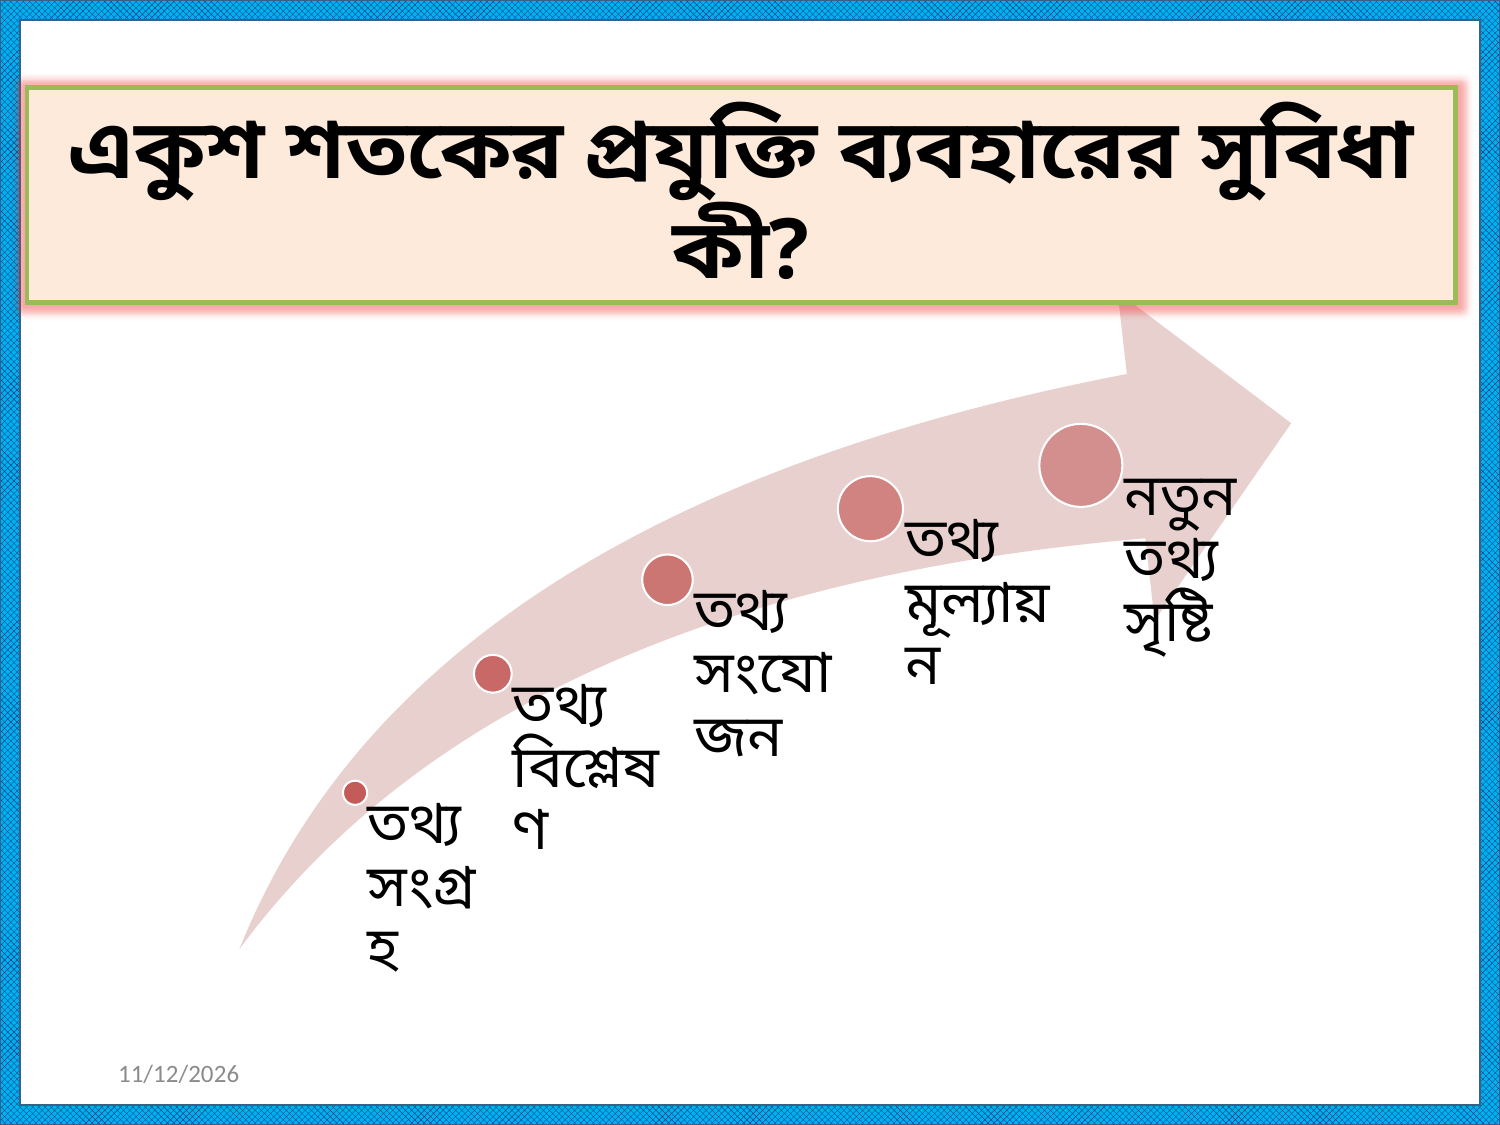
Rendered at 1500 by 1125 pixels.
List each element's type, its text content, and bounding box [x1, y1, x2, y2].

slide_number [103, 1042, 441, 1103]
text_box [160, 291, 1371, 950]
text_box একুশ শতকের প্রযুক্তি ব্যবহারের সুবিধা কী? [26, 87, 1456, 303]
